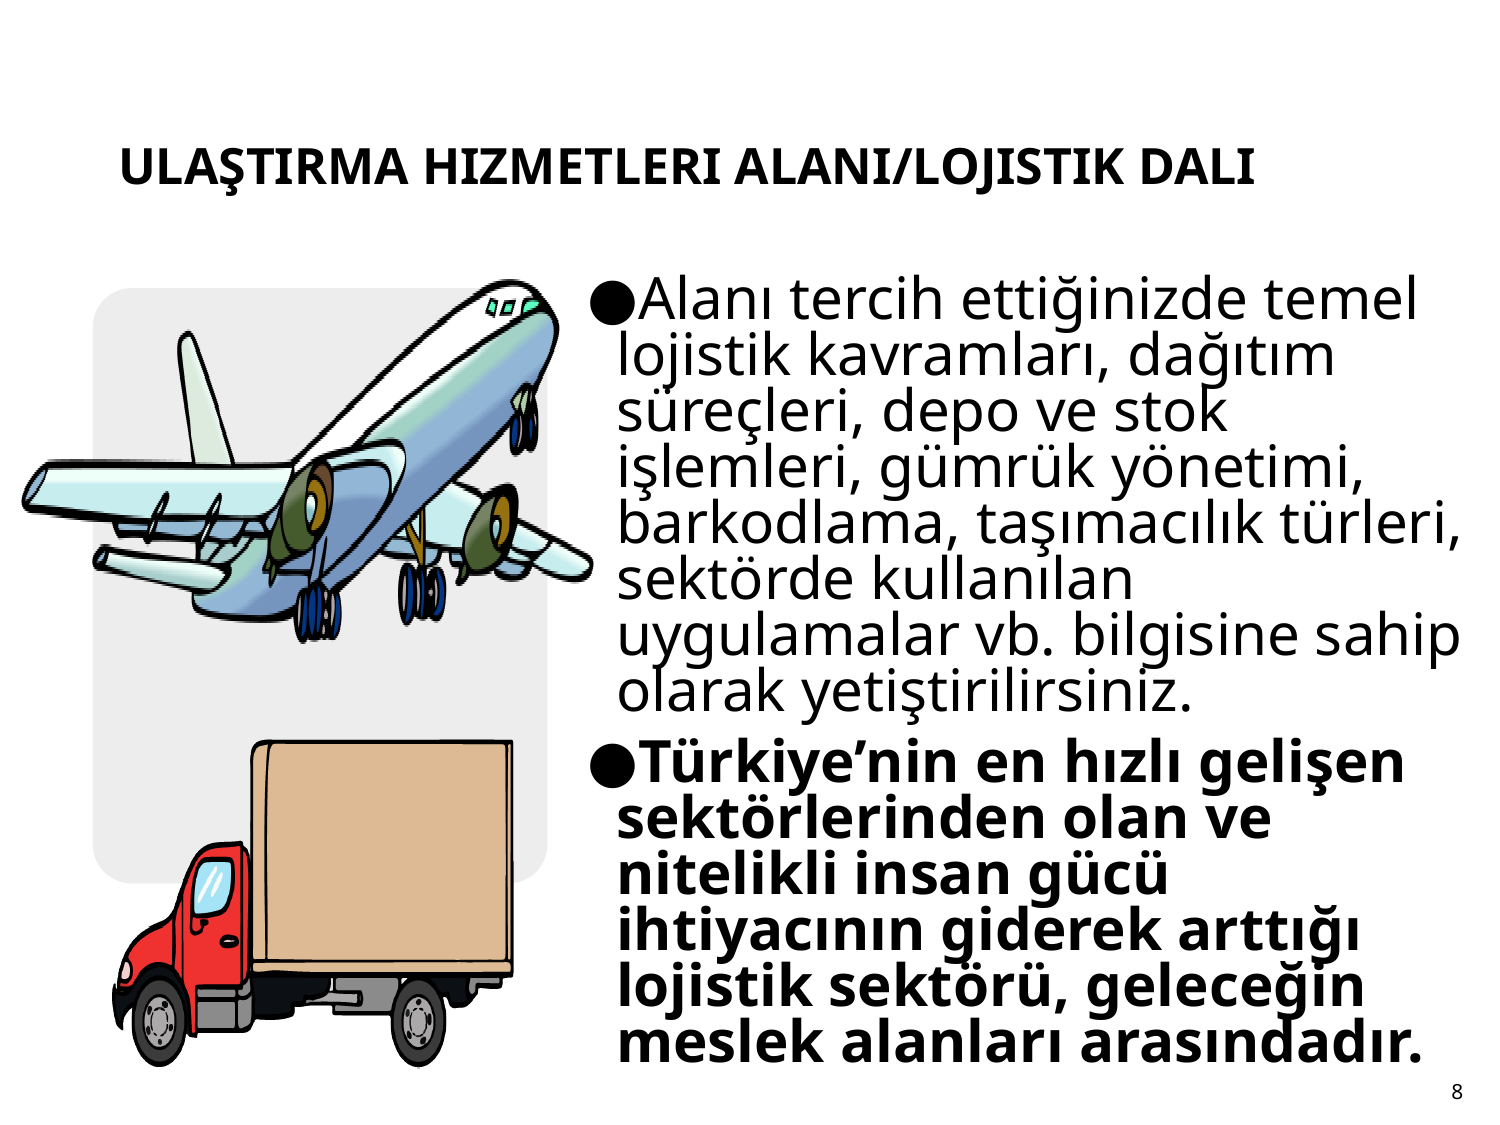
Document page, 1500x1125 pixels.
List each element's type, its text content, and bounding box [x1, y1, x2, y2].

text_box [92, 666, 548, 882]
list Alanı tercih ettiğinizde temel lojistik kavramları, dağıtım süreçleri, depo ve stok işlemleri, gümrük yönetimi, barkodlama, taşımacılık türleri, sektörde kullanılan uygulamalar vb. bilgisine sahip olarak yetiştirilirsiniz. Türkiye’nin en hızlı gelişen sektörlerinden olan ve nitelikli insan gücü ihtiyacının giderek arttığı lojistik sektörü, geleceğin meslek alanları arasındadır. [572, 267, 1483, 1108]
title ULAŞTIRMA HIZMETLERI ALANI/LOJISTIK DALI [103, 59, 1397, 267]
picture [17, 266, 597, 658]
slide_number ‹#› [1445, 1078, 1467, 1108]
picture [111, 739, 514, 1069]
